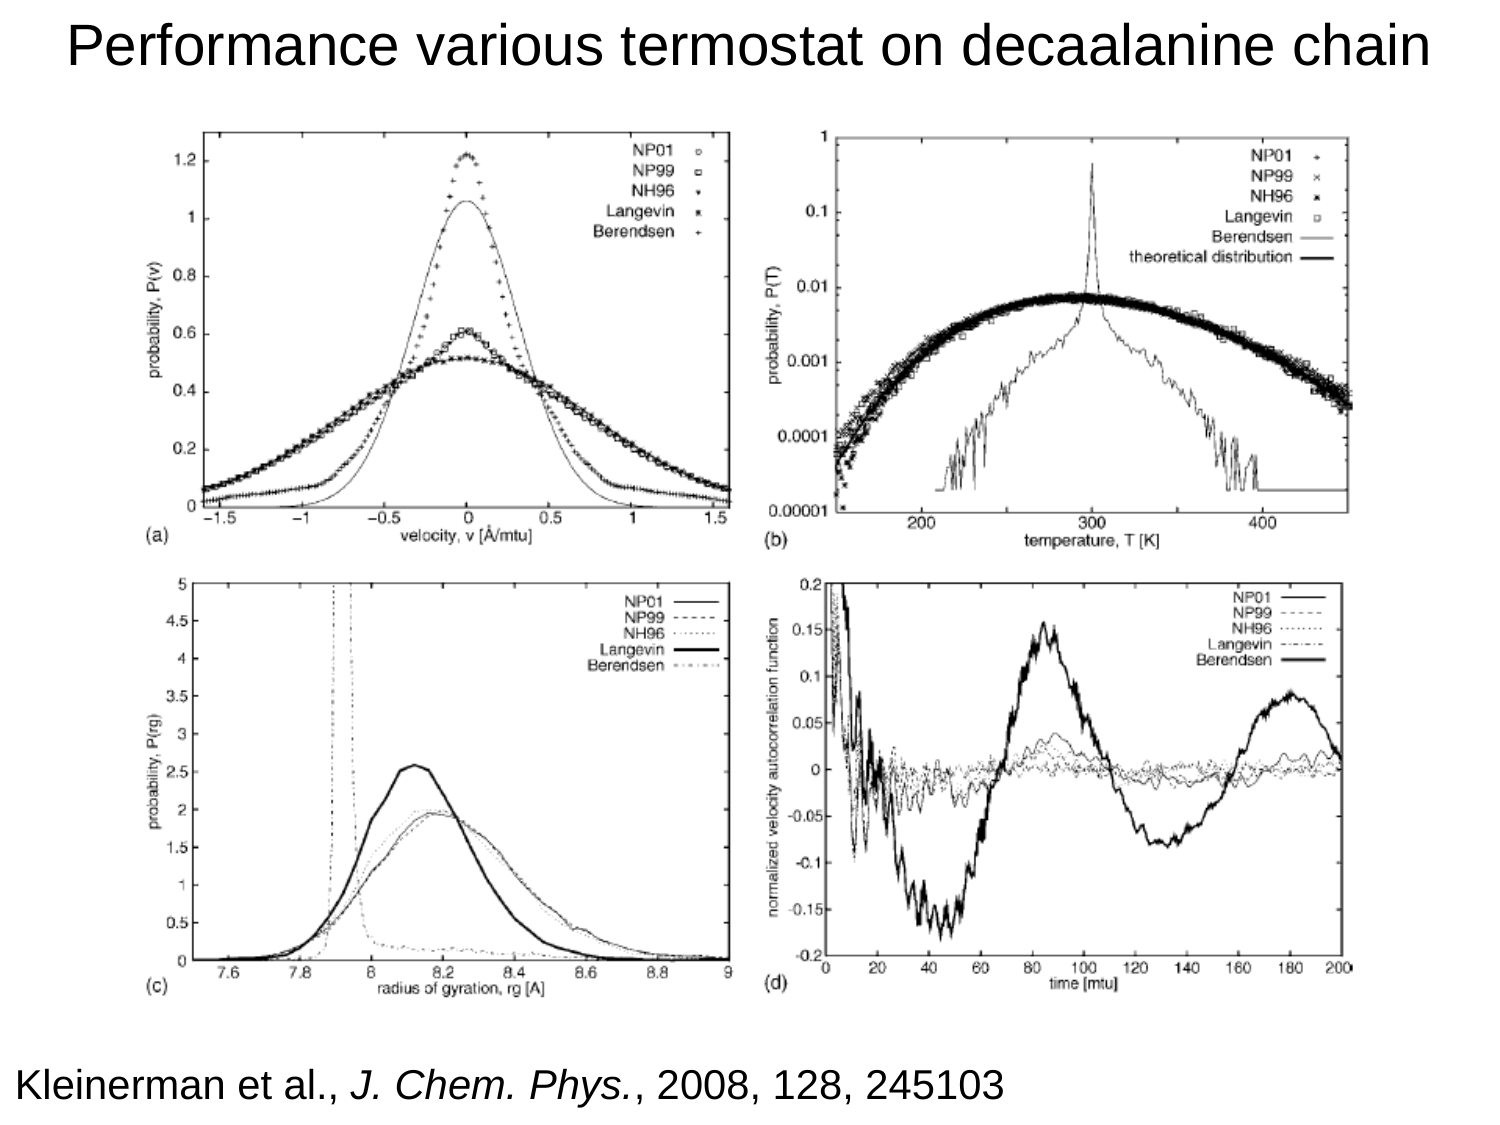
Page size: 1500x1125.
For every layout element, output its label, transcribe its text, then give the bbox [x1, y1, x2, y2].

picture [57, 104, 1443, 1013]
text_box Performance various termostat on decaalanine chain [0, 0, 1500, 85]
text_box Kleinerman et al., J. Chem. Phys., 2008, 128, 245103 [0, 1050, 1500, 1115]
